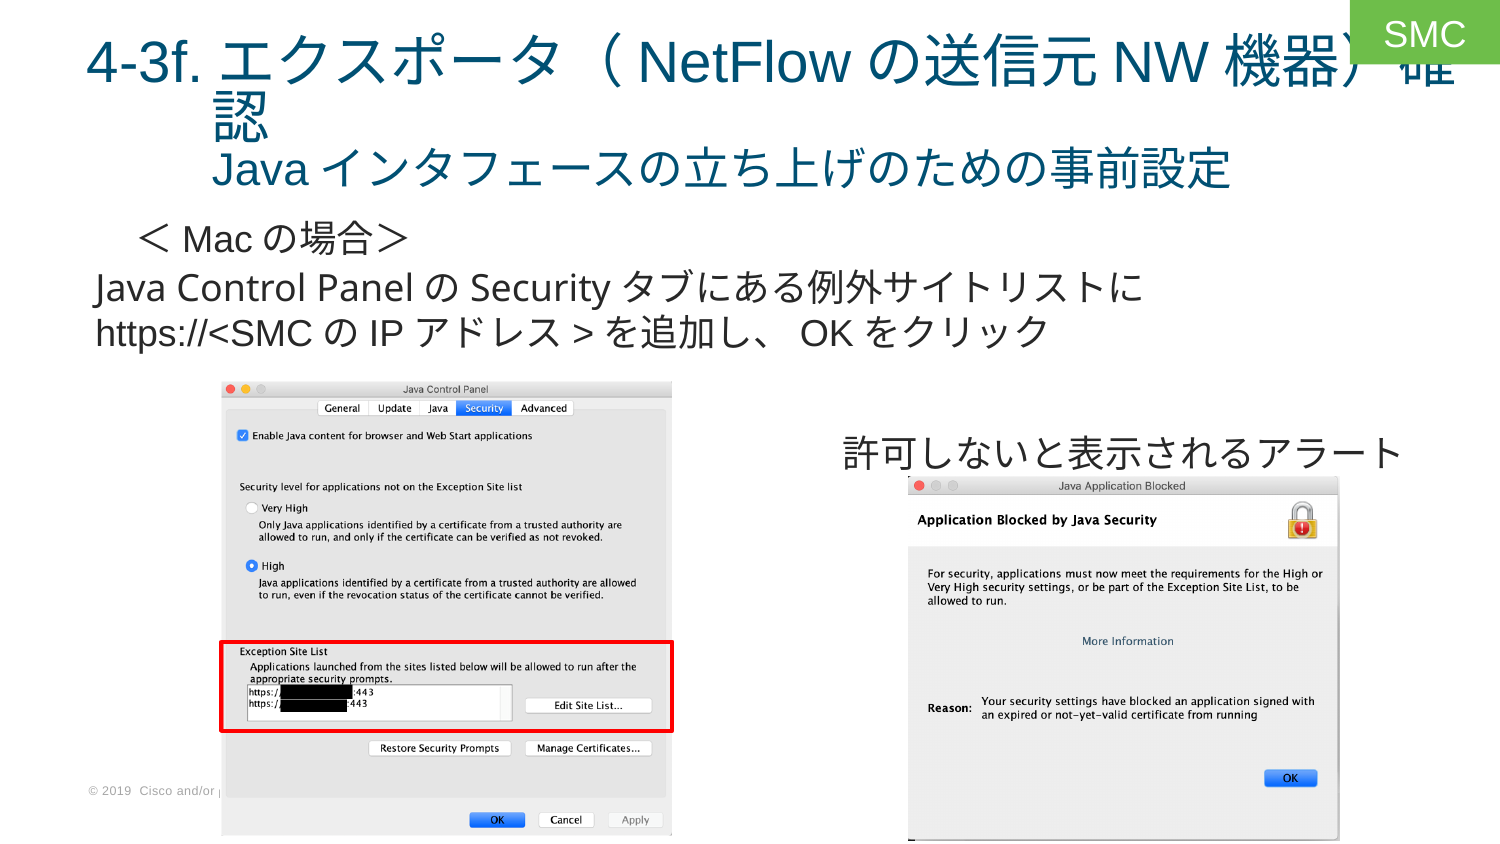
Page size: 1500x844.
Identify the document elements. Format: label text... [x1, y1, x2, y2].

text_box 許可しないと表示されるアラート [828, 422, 1421, 483]
text_box ＜Macの場合＞ [120, 207, 427, 256]
title 4-3f.エクスポータ（NetFlowの送信元NW機器）確認 Javaインタフェースの立ち上げのための事前設定 [71, 55, 1472, 176]
picture [219, 379, 683, 838]
picture [908, 476, 1340, 841]
text_box SMC [1349, 0, 1500, 65]
text_box Java Control PanelのSecurityタブにある例外サイトリストに https://<SMCのIPアドレス>を追加し、OKをクリック [80, 256, 1160, 362]
